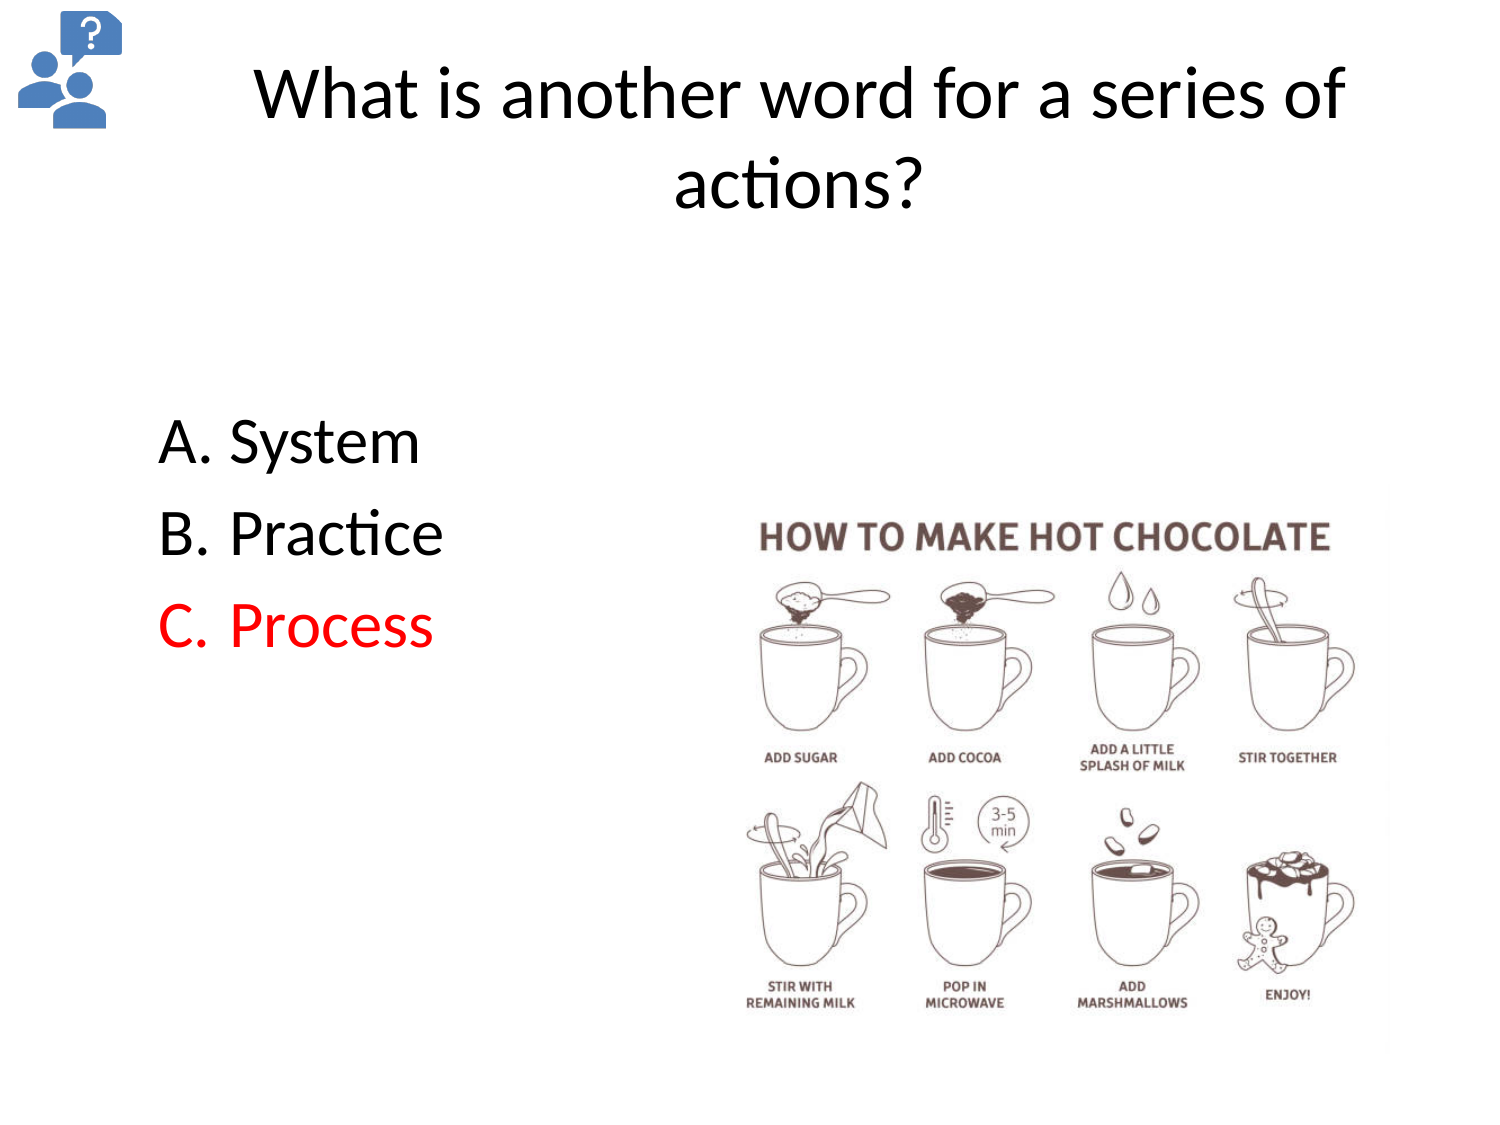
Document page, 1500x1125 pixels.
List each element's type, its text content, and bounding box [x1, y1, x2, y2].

text_box [0, 0, 140, 140]
picture [701, 484, 1390, 1054]
text_box What is another word for a series of actions? [162, 35, 1439, 231]
text_box System Practice Process [139, 377, 775, 867]
